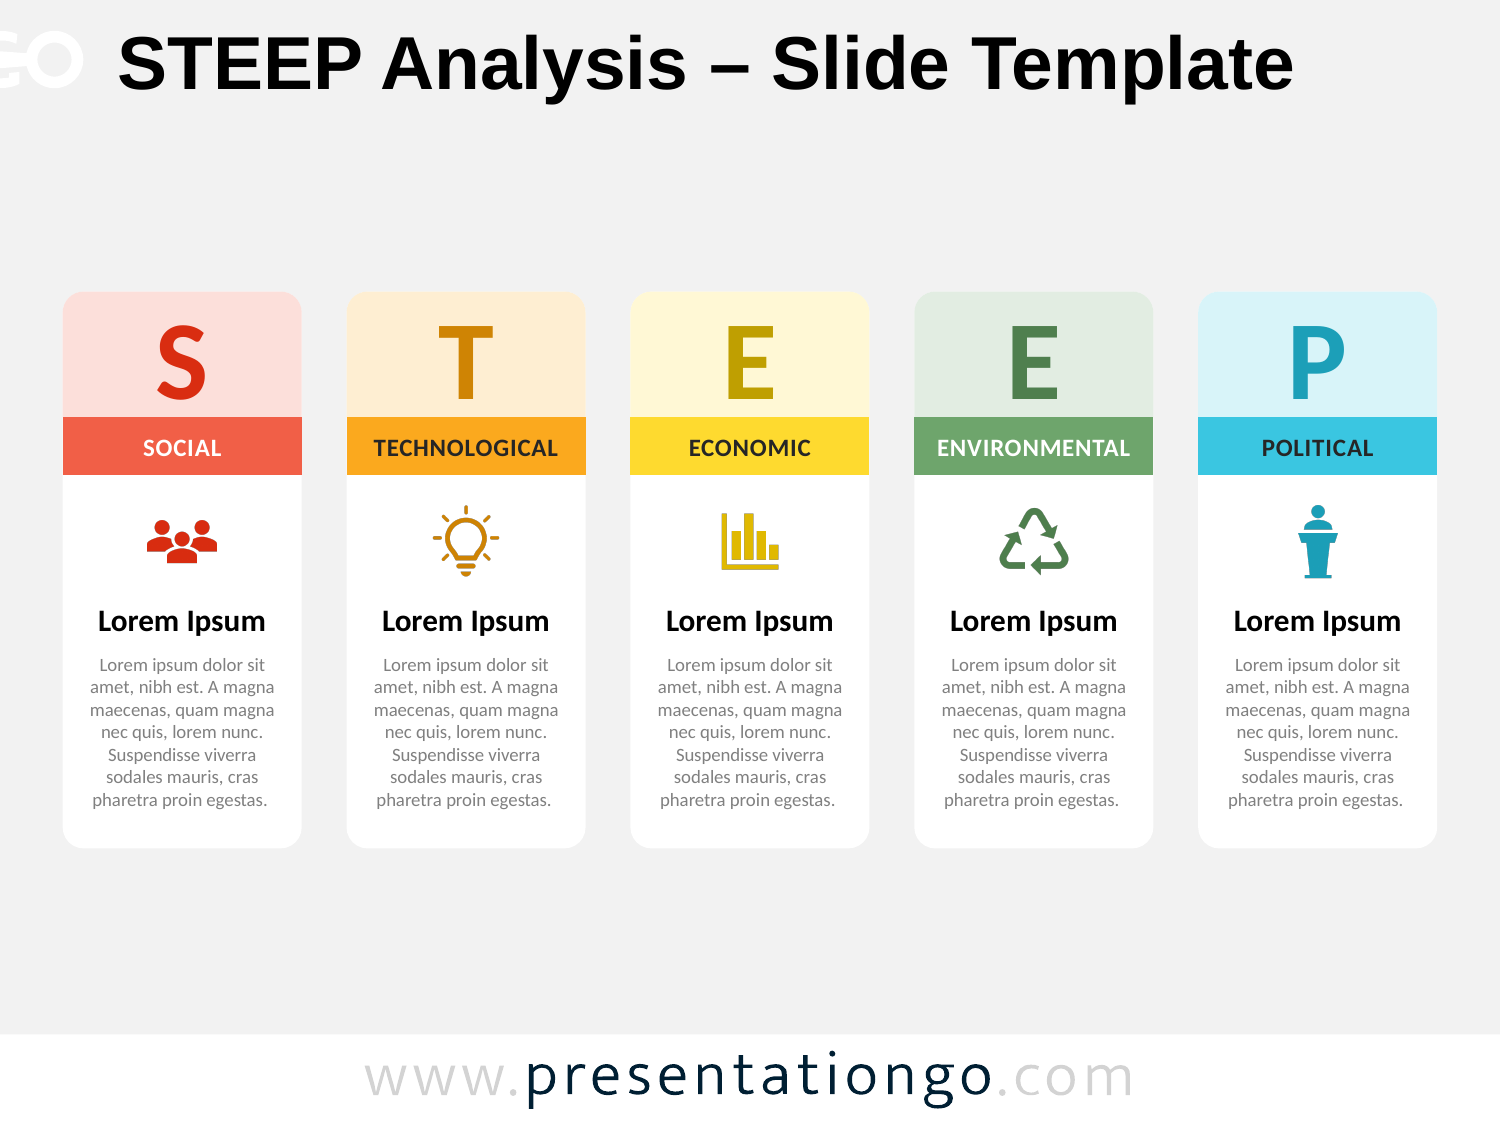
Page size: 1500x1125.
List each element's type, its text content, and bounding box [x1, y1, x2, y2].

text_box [1198, 291, 1438, 849]
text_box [914, 291, 1154, 849]
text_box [62, 291, 302, 849]
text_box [346, 291, 586, 849]
title STEEP Analysis – Slide Template [103, 17, 1500, 139]
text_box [630, 291, 870, 849]
